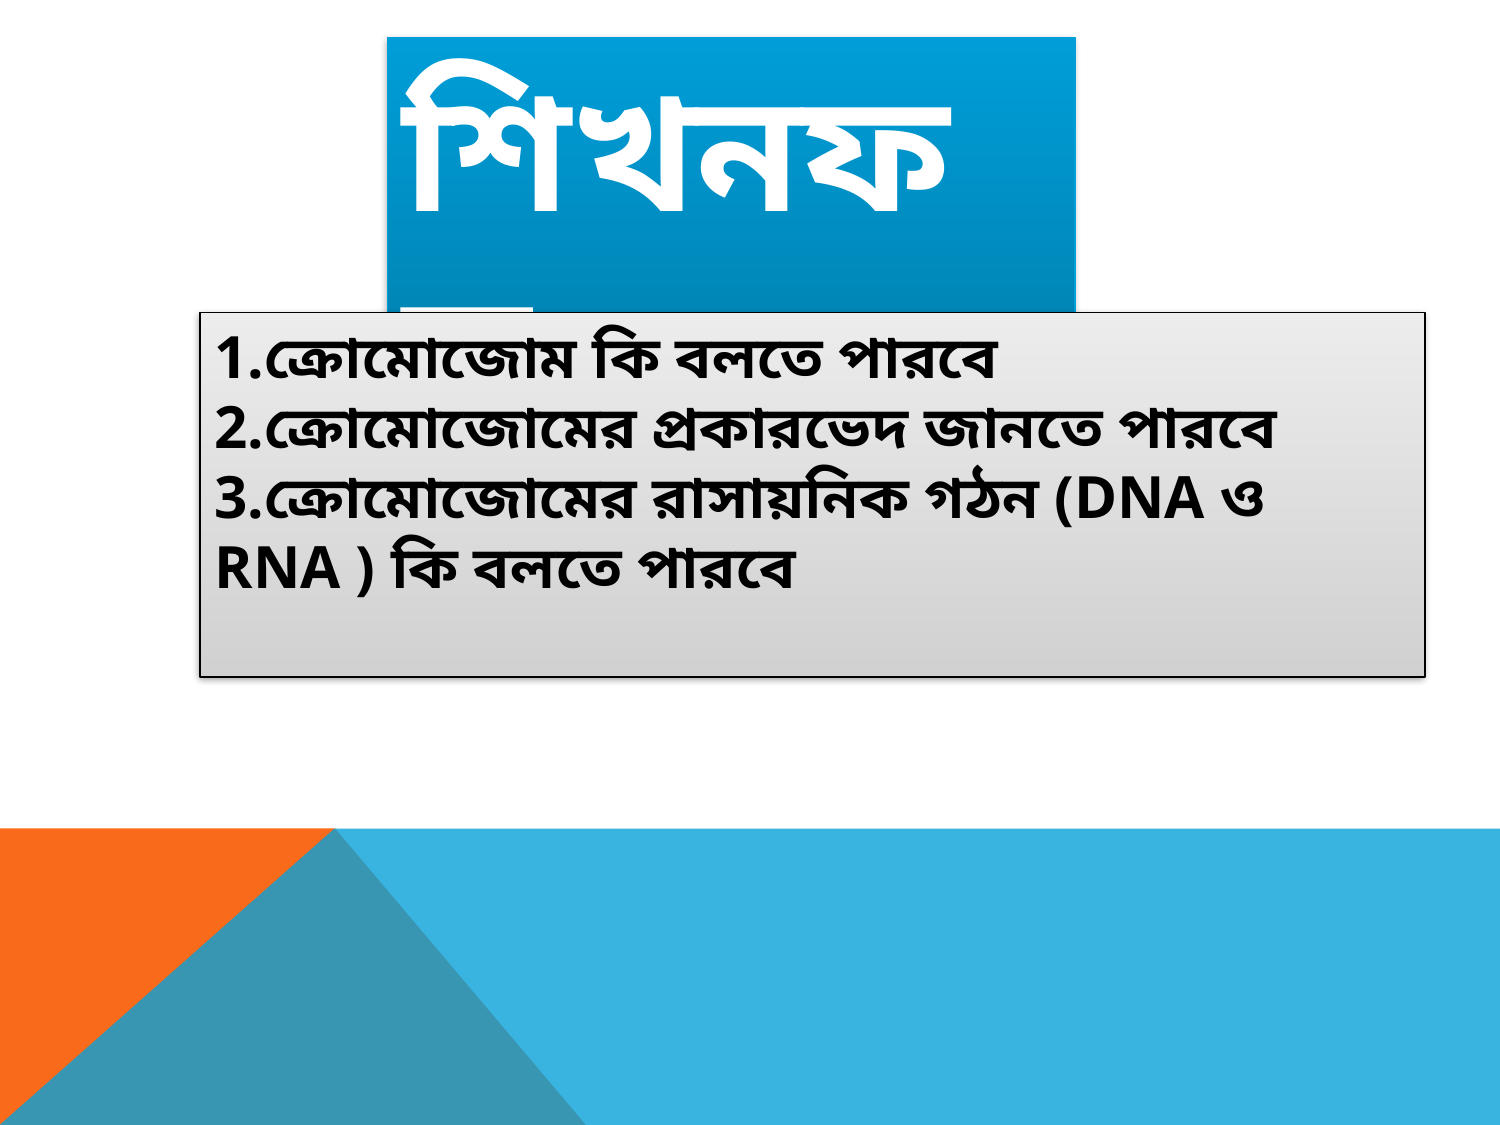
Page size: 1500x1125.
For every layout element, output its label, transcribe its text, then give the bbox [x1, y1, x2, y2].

text_box 1.ক্রোমোজোম কি বলতে পারবে 2.ক্রোমোজোমের প্রকারভেদ জানতে পারবে 3.ক্রোমোজোমের রাসায়নিক গঠন (DNA ও RNA ) কি বলতে পারবে [199, 312, 1426, 678]
text_box শিখনফল [387, 37, 1076, 310]
